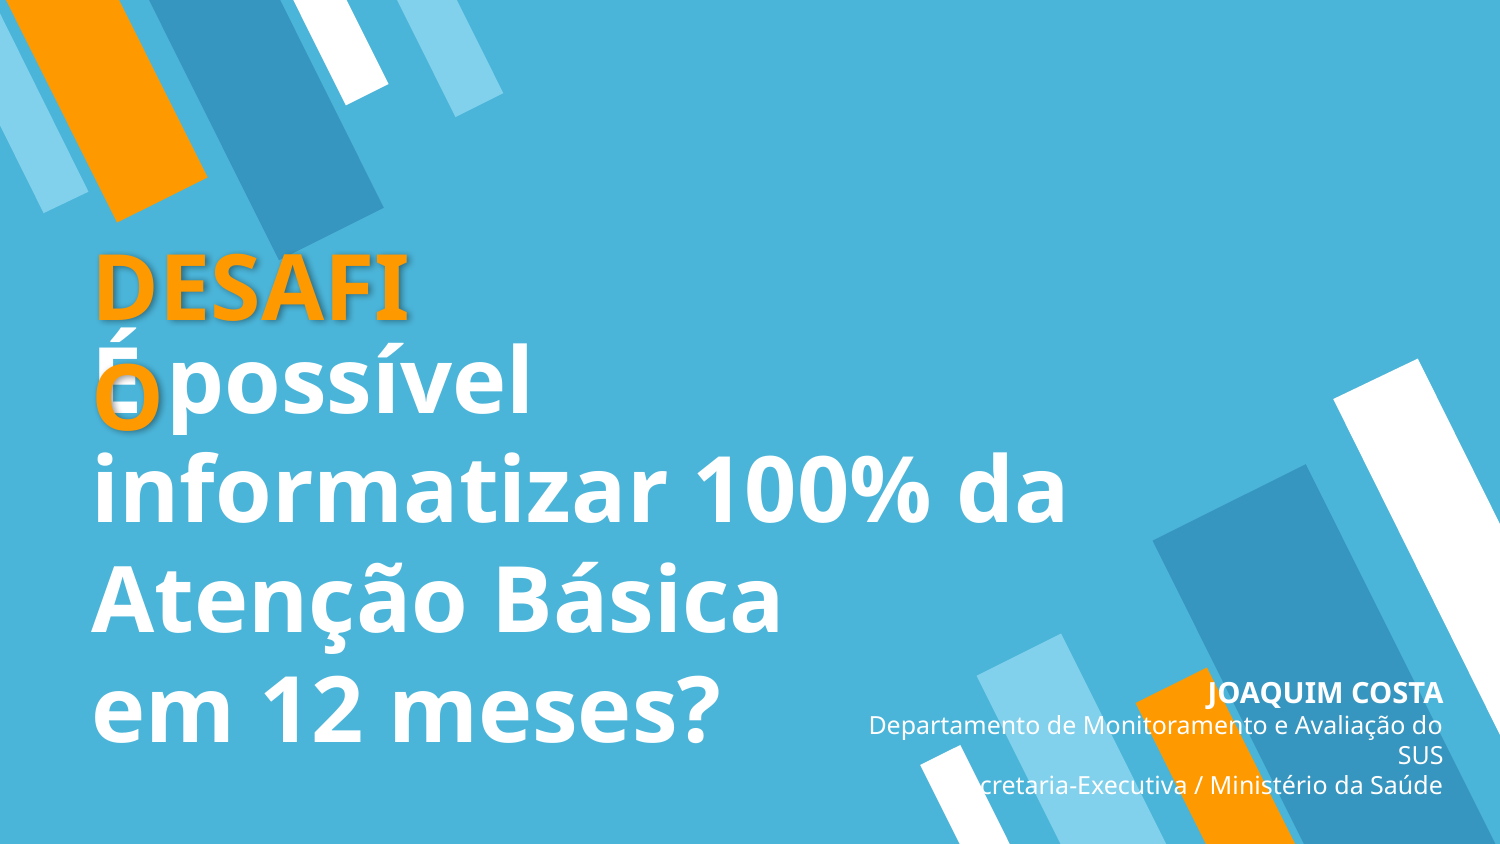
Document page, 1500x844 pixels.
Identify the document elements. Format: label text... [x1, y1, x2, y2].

text_box DESAFIO [76, 294, 443, 383]
text_box JOAQUIM COSTA Departamento de Monitoramento e Avaliação do SUS Secretaria-Executiva / Ministério da Saúde [809, 705, 1459, 815]
title É possível informatizar 100% da Atenção Básica em 12 meses? [76, 319, 1128, 777]
